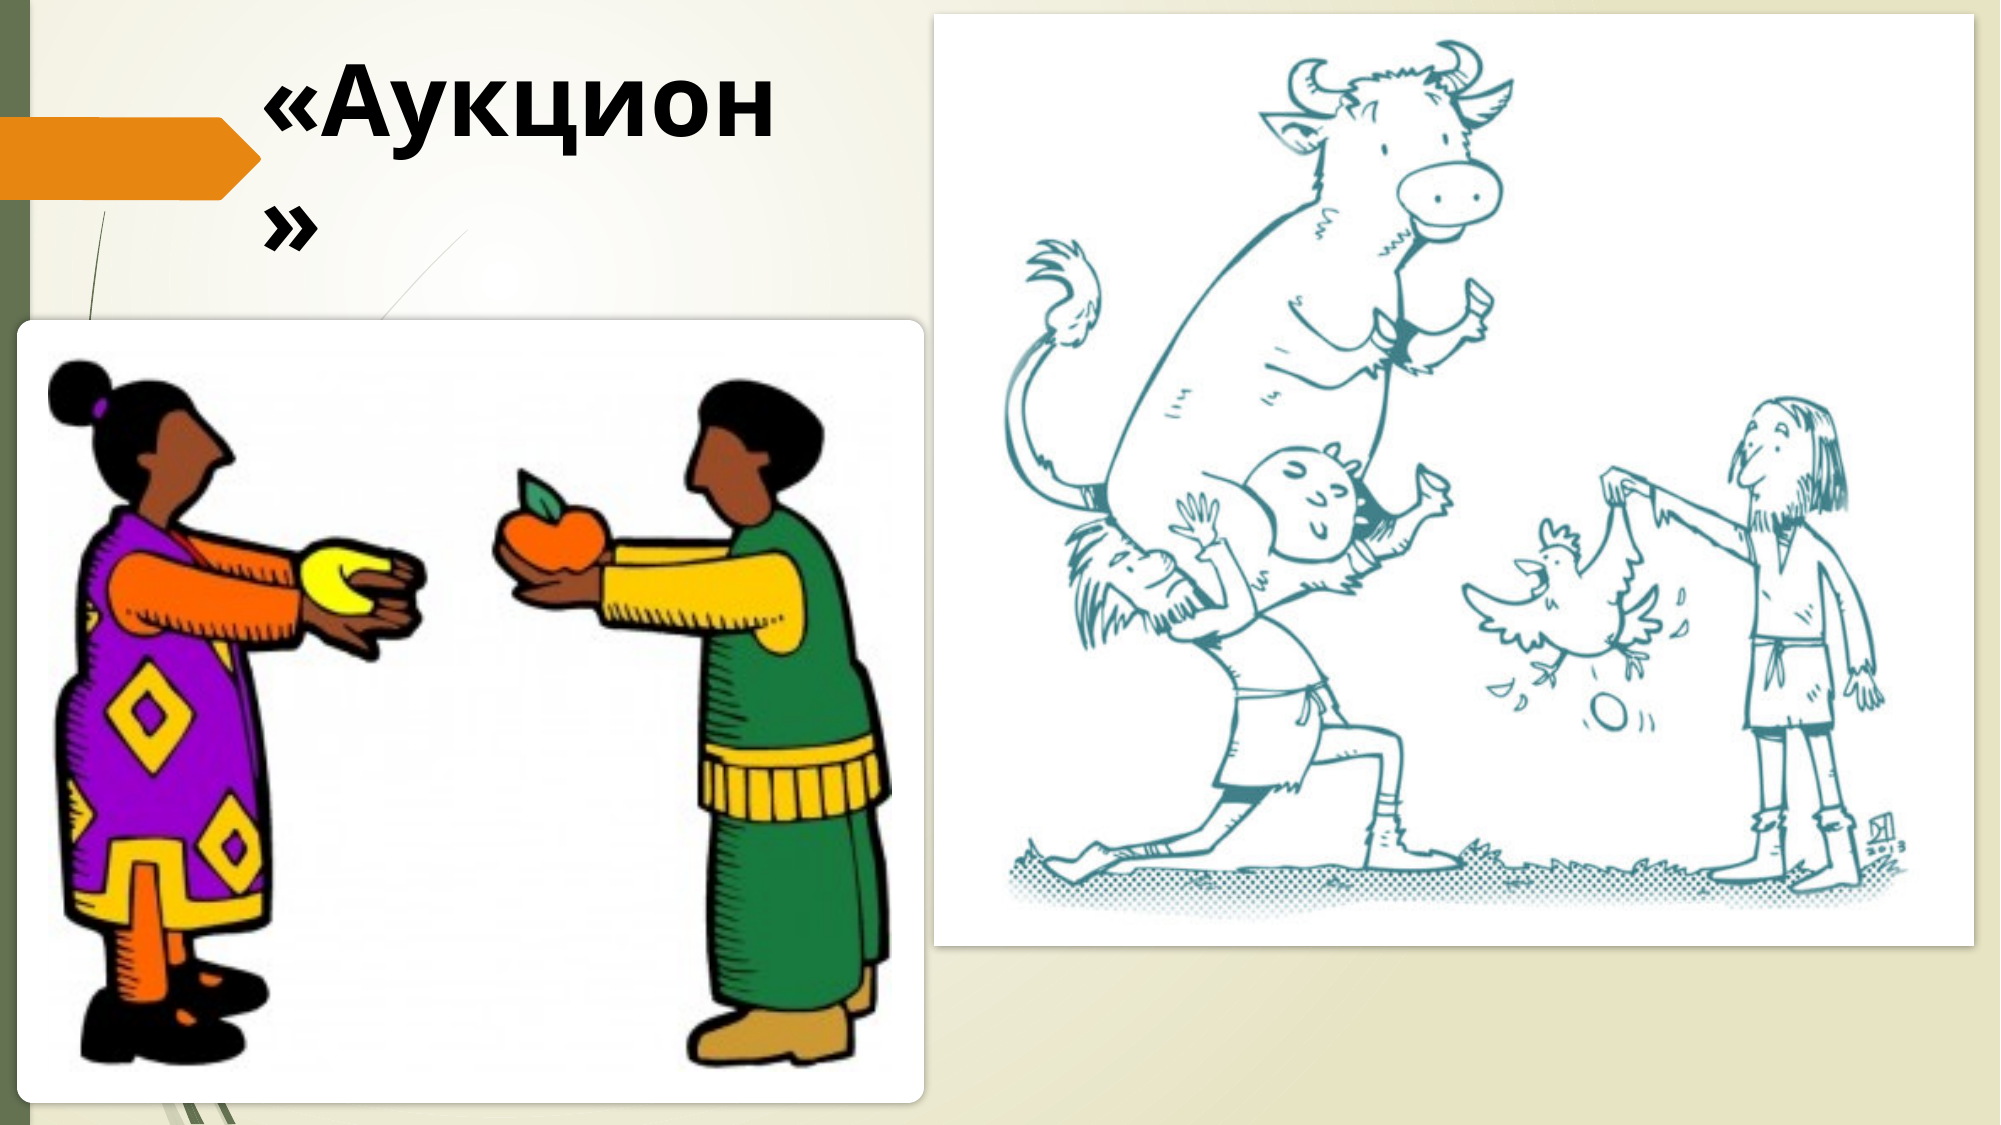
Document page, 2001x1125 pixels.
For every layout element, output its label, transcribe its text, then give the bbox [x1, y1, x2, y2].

picture [48, 351, 893, 1072]
title «Аукцион» [245, 28, 824, 160]
picture [948, 28, 1961, 932]
